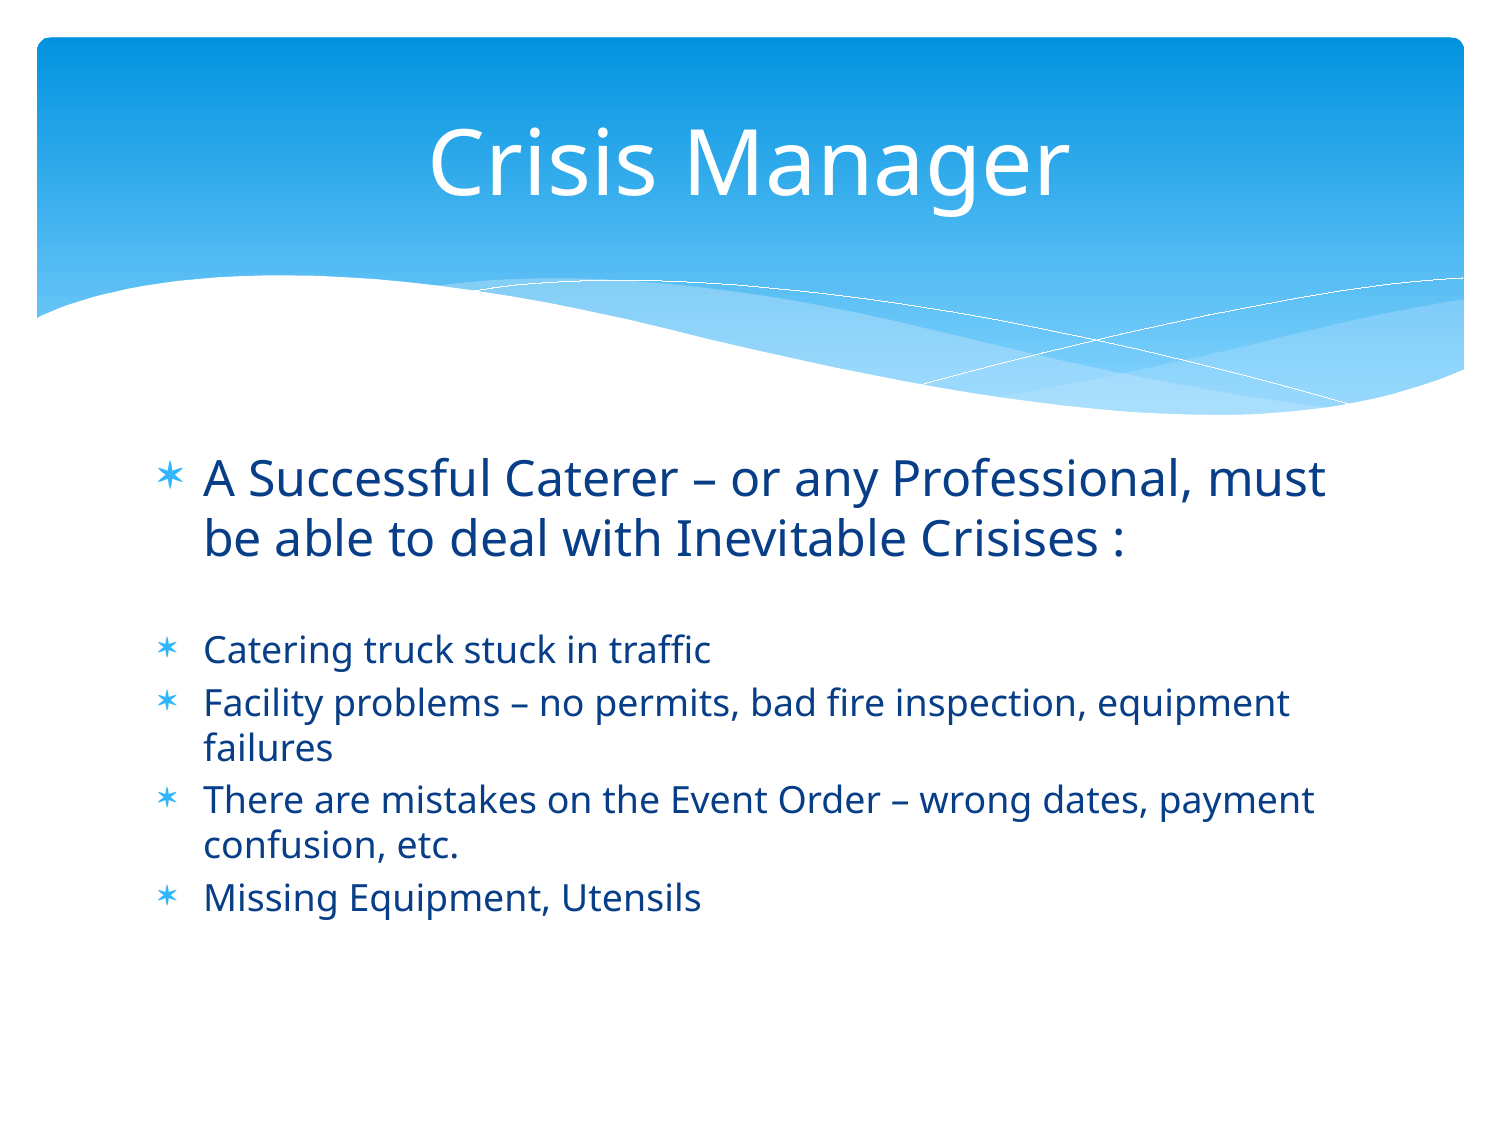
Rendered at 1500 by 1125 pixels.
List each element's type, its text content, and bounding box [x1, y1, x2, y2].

title Crisis Manager [75, 55, 1425, 261]
list A Successful Caterer – or any Professional, must be able to deal with Inevitable Crisises : Catering truck stuck in traffic Facility problems – no permits, bad fire inspection, equipment failures There are mistakes on the Event Order – wrong dates, payment confusion, etc. Missing Equipment, Utensils [143, 438, 1359, 1005]
